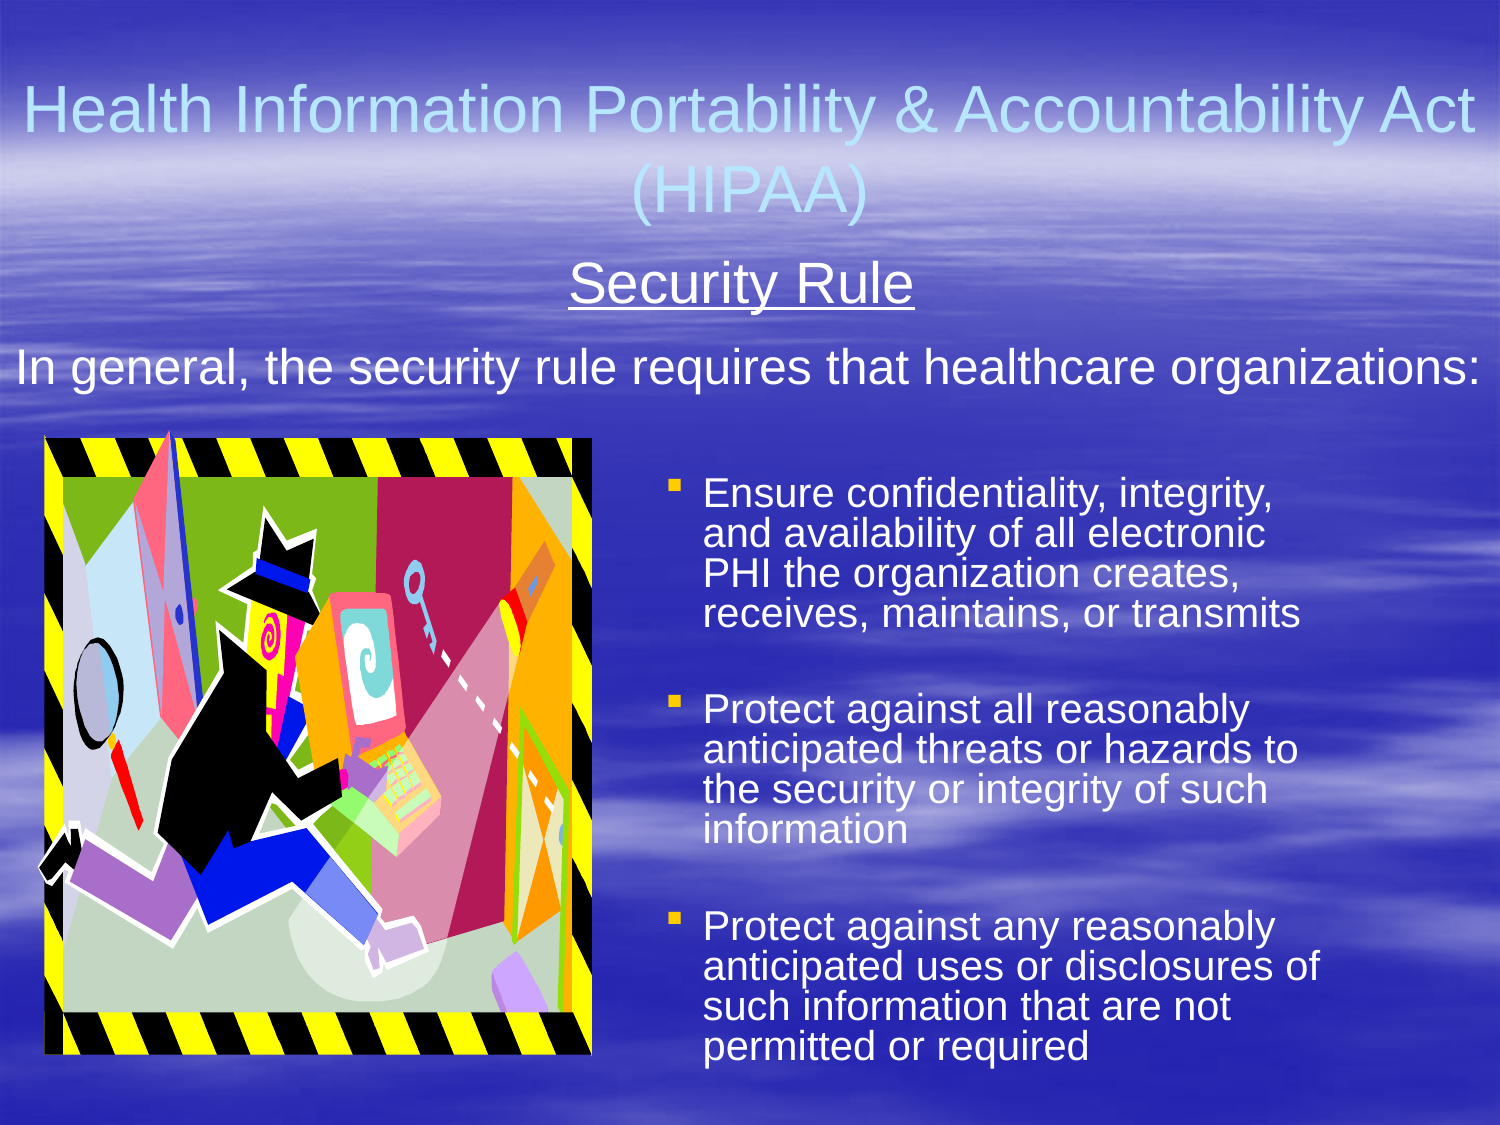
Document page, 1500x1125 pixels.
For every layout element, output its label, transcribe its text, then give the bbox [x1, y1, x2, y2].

title Health Information Portability & Accountability Act (HIPAA) [0, 37, 1500, 237]
text_box Security Rule In general, the security rule requires that healthcare organizations: [0, 237, 1500, 463]
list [37, 412, 601, 1075]
list Ensure confidentiality, integrity, and availability of all electronic PHI the organization creates, receives, maintains, or transmits Protect against all reasonably anticipated threats or hazards to the security or integrity of such information Protect against any reasonably anticipated uses or disclosures of such information that are not permitted or required [499, 463, 1351, 1125]
